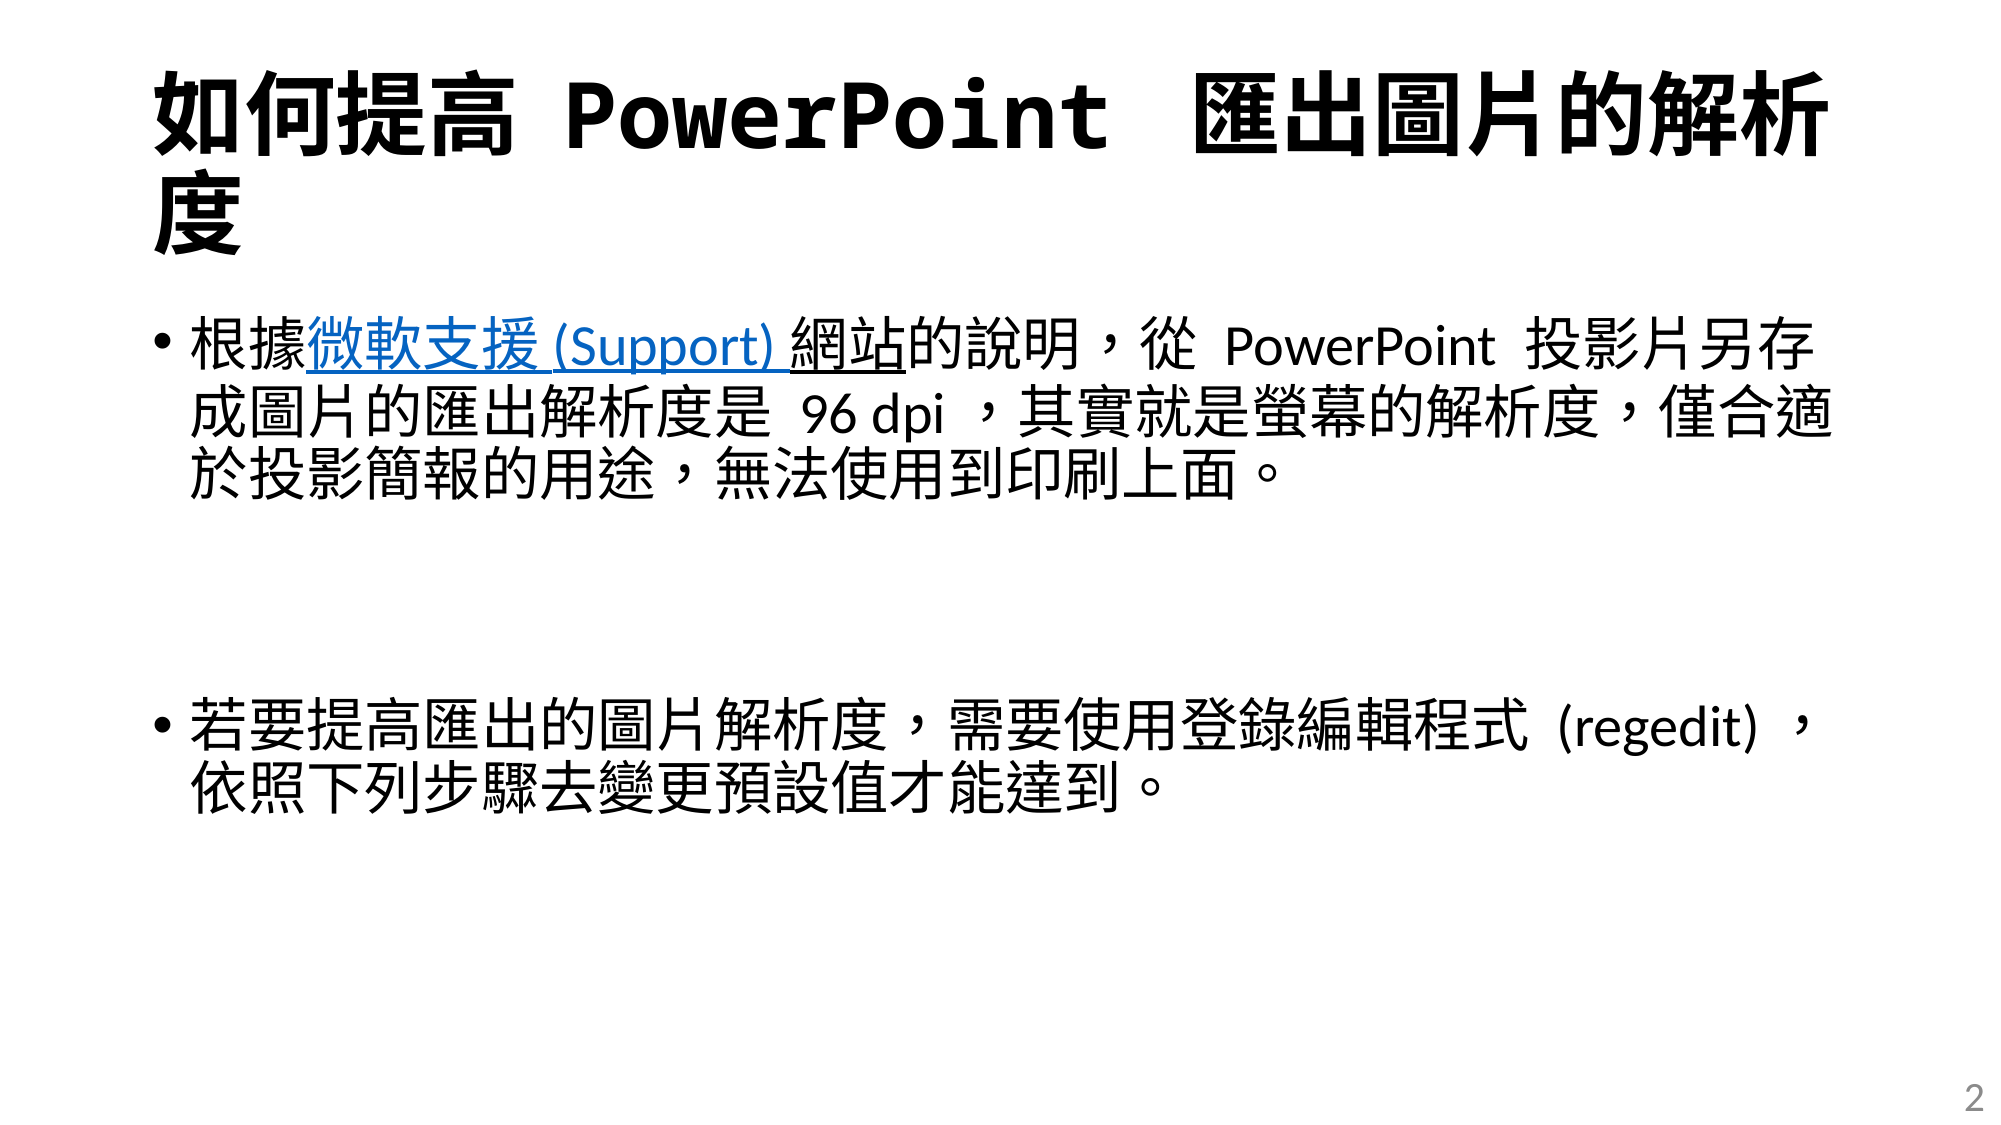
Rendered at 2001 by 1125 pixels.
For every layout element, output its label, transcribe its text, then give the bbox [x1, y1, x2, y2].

slide_number 2 [1550, 1065, 2000, 1125]
list 根據微軟支援 (Support) 網站的說明，從 PowerPoint 投影片另存成圖片的匯出解析度是 96 dpi，其實就是螢幕的解析度，僅合適於投影簡報的用途，無法使用到印刷上面。 若要提高匯出的圖片解析度，需要使用登錄編輯程式 (regedit)，依照下列步驟去變更預設值才能達到。 [137, 299, 1863, 1014]
title 如何提高 PowerPoint 匯出圖片的解析度 [137, 59, 1863, 278]
